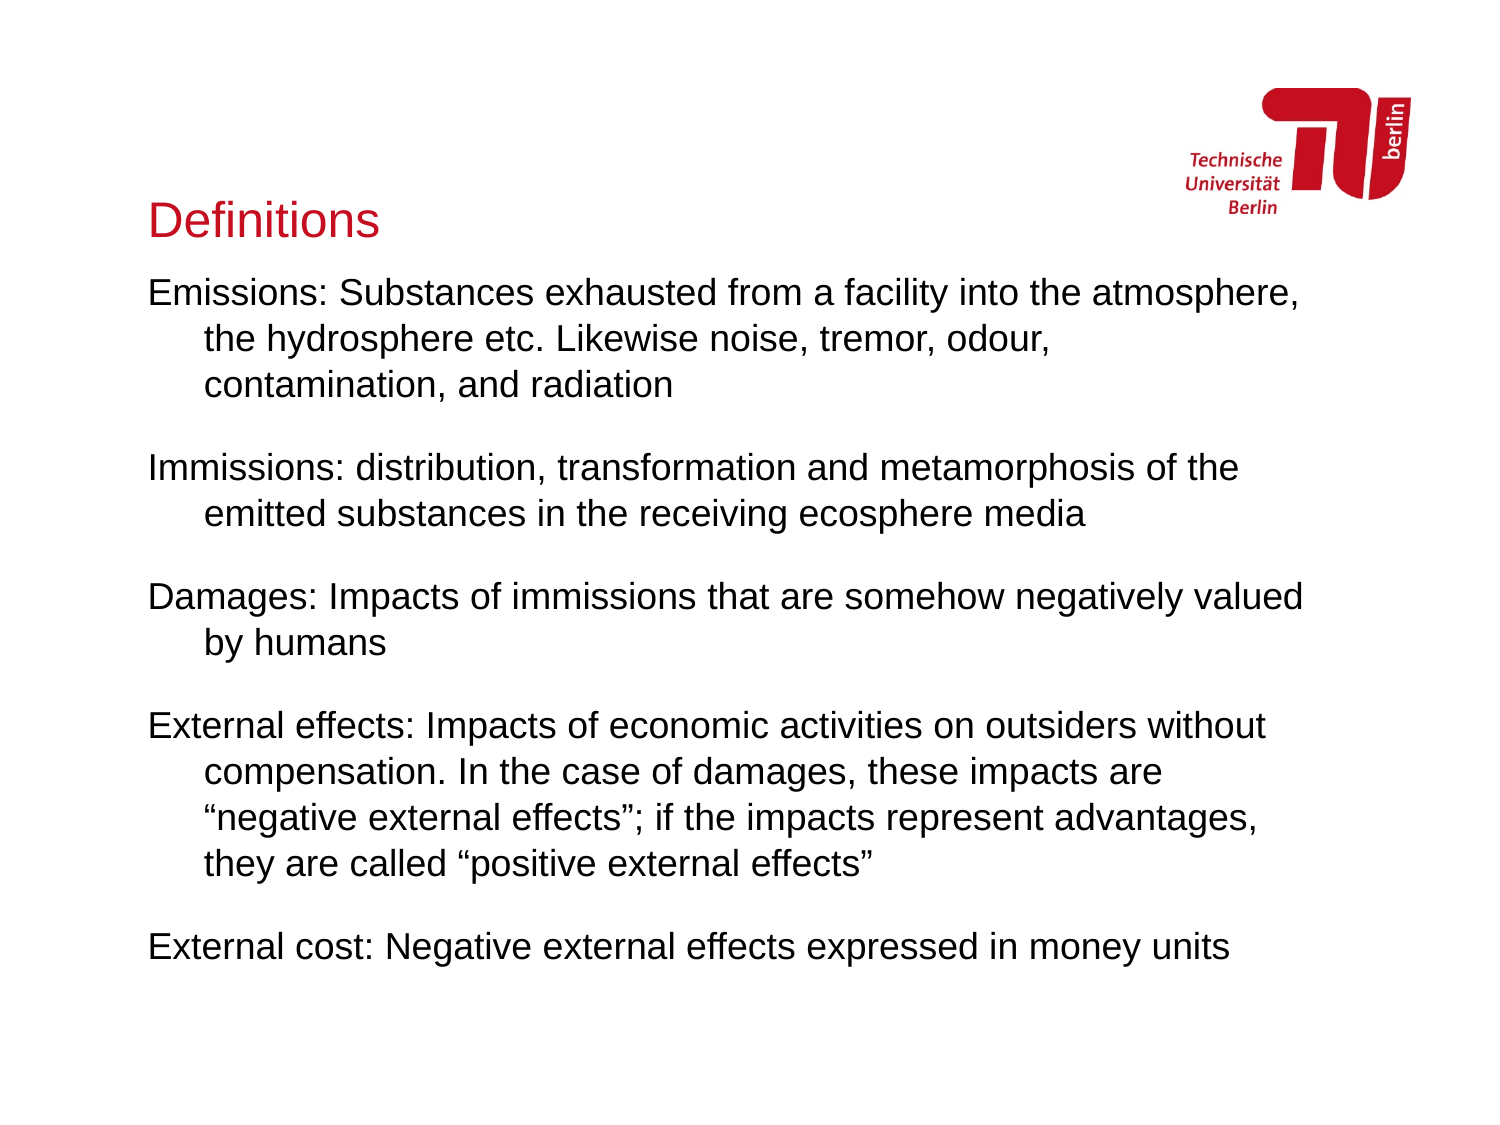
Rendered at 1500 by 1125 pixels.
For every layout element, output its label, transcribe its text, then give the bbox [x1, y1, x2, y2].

title Definitions [147, 90, 1210, 248]
picture [1186, 88, 1411, 214]
list Emissions: Substances exhausted from a facility into the atmosphere, the hydrosphere etc. Likewise noise, tremor, odour, contamination, and radiation Immissions: distribution, transformation and metamorphosis of the emitted substances in the receiving ecosphere media Damages: Impacts of immissions that are somehow negatively valued by humans External effects: Impacts of economic activities on outsiders without compensation. In the case of damages, these impacts are “negative external effects”; if the impacts represent advantages, they are called “positive external effects” External cost: Negative external effects expressed in money units [147, 267, 1305, 1076]
